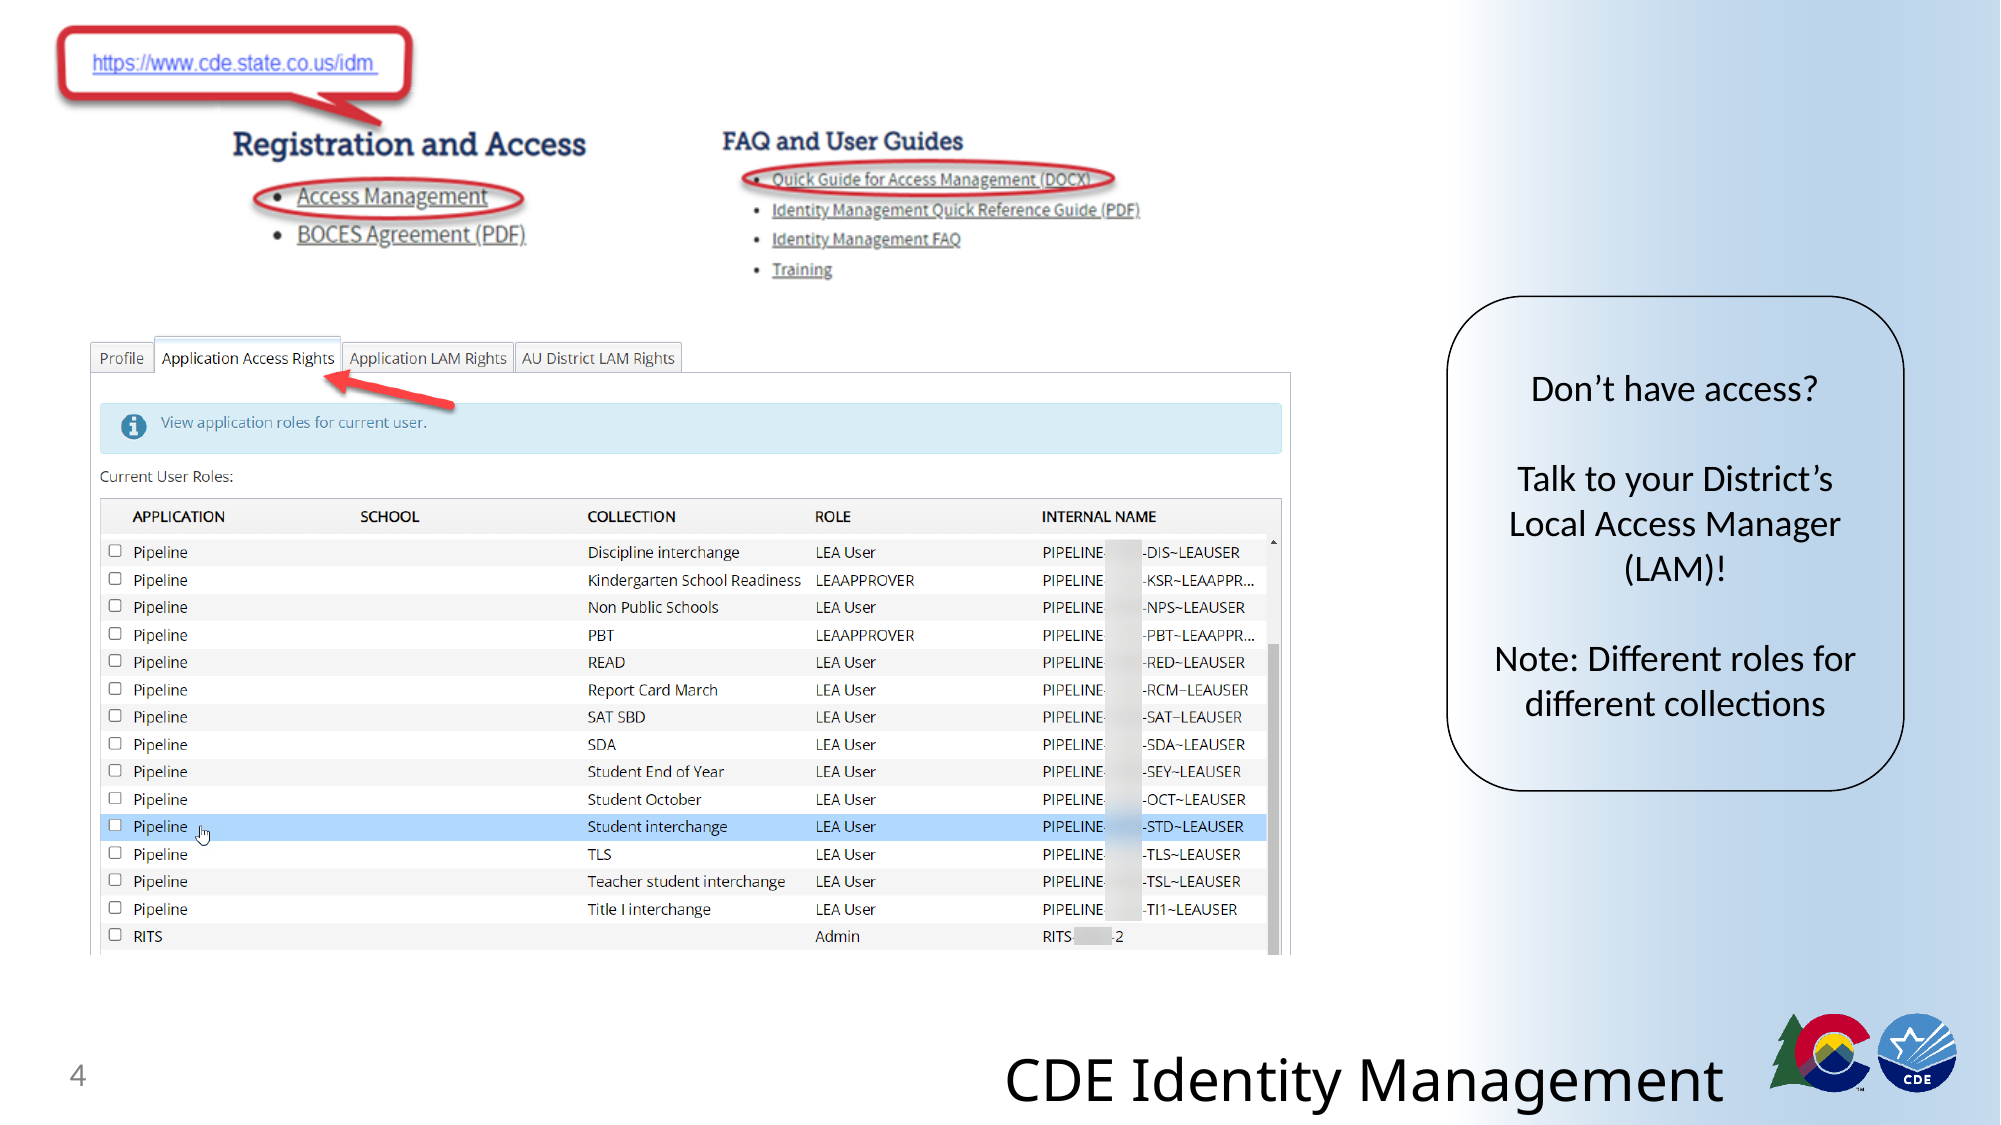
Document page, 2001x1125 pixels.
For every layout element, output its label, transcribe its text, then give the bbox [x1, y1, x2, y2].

picture [54, 23, 1159, 297]
slide_number 4 [54, 1042, 505, 1103]
title CDE Identity Management [639, 966, 1725, 1115]
picture [1768, 1012, 1957, 1093]
text_box Don’t have access? Talk to your District’s Local Access Manager (LAM)! Note: Different roles for different collections [1447, 296, 1904, 791]
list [68, 334, 1304, 955]
